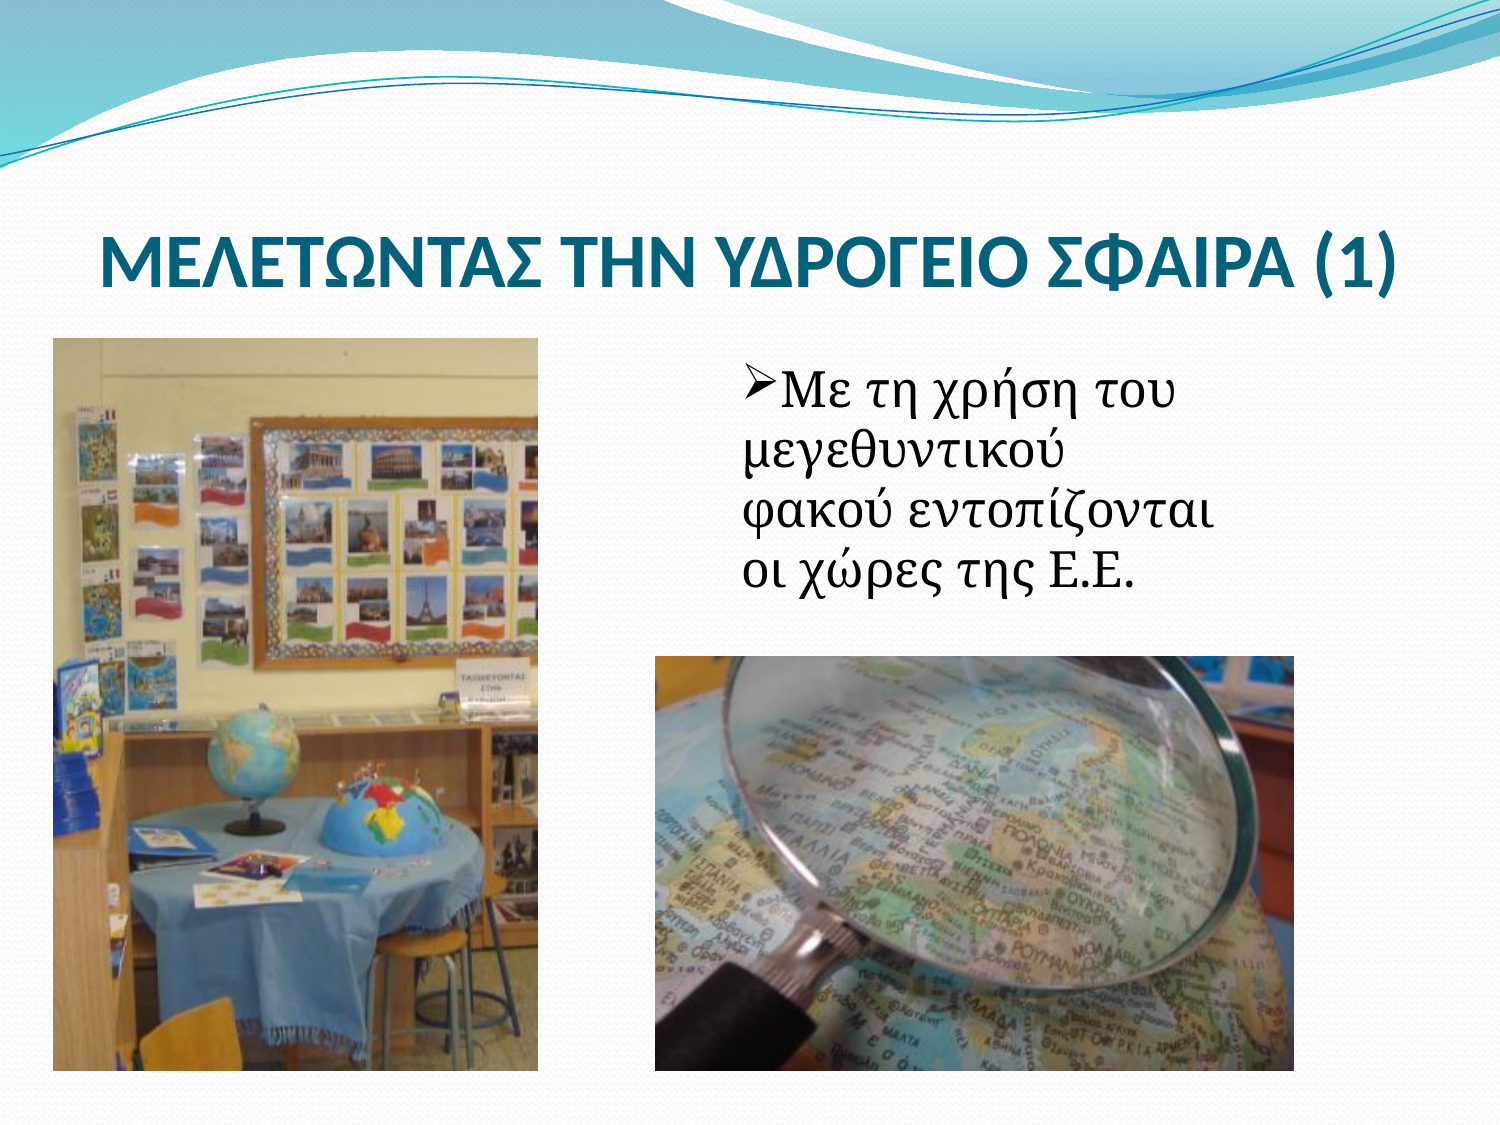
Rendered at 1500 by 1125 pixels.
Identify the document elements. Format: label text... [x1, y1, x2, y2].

picture [655, 656, 1294, 1071]
title ΜΕΛΕΤΩΝΤΑΣ ΤΗΝ ΥΔΡΟΓΕΙΟ ΣΦΑΙΡΑ (1) [75, 115, 1425, 303]
text_box Με τη χρήση του μεγεθυντικού φακού εντοπίζονται οι χώρες της Ε.Ε. [726, 349, 1235, 605]
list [52, 337, 538, 1071]
